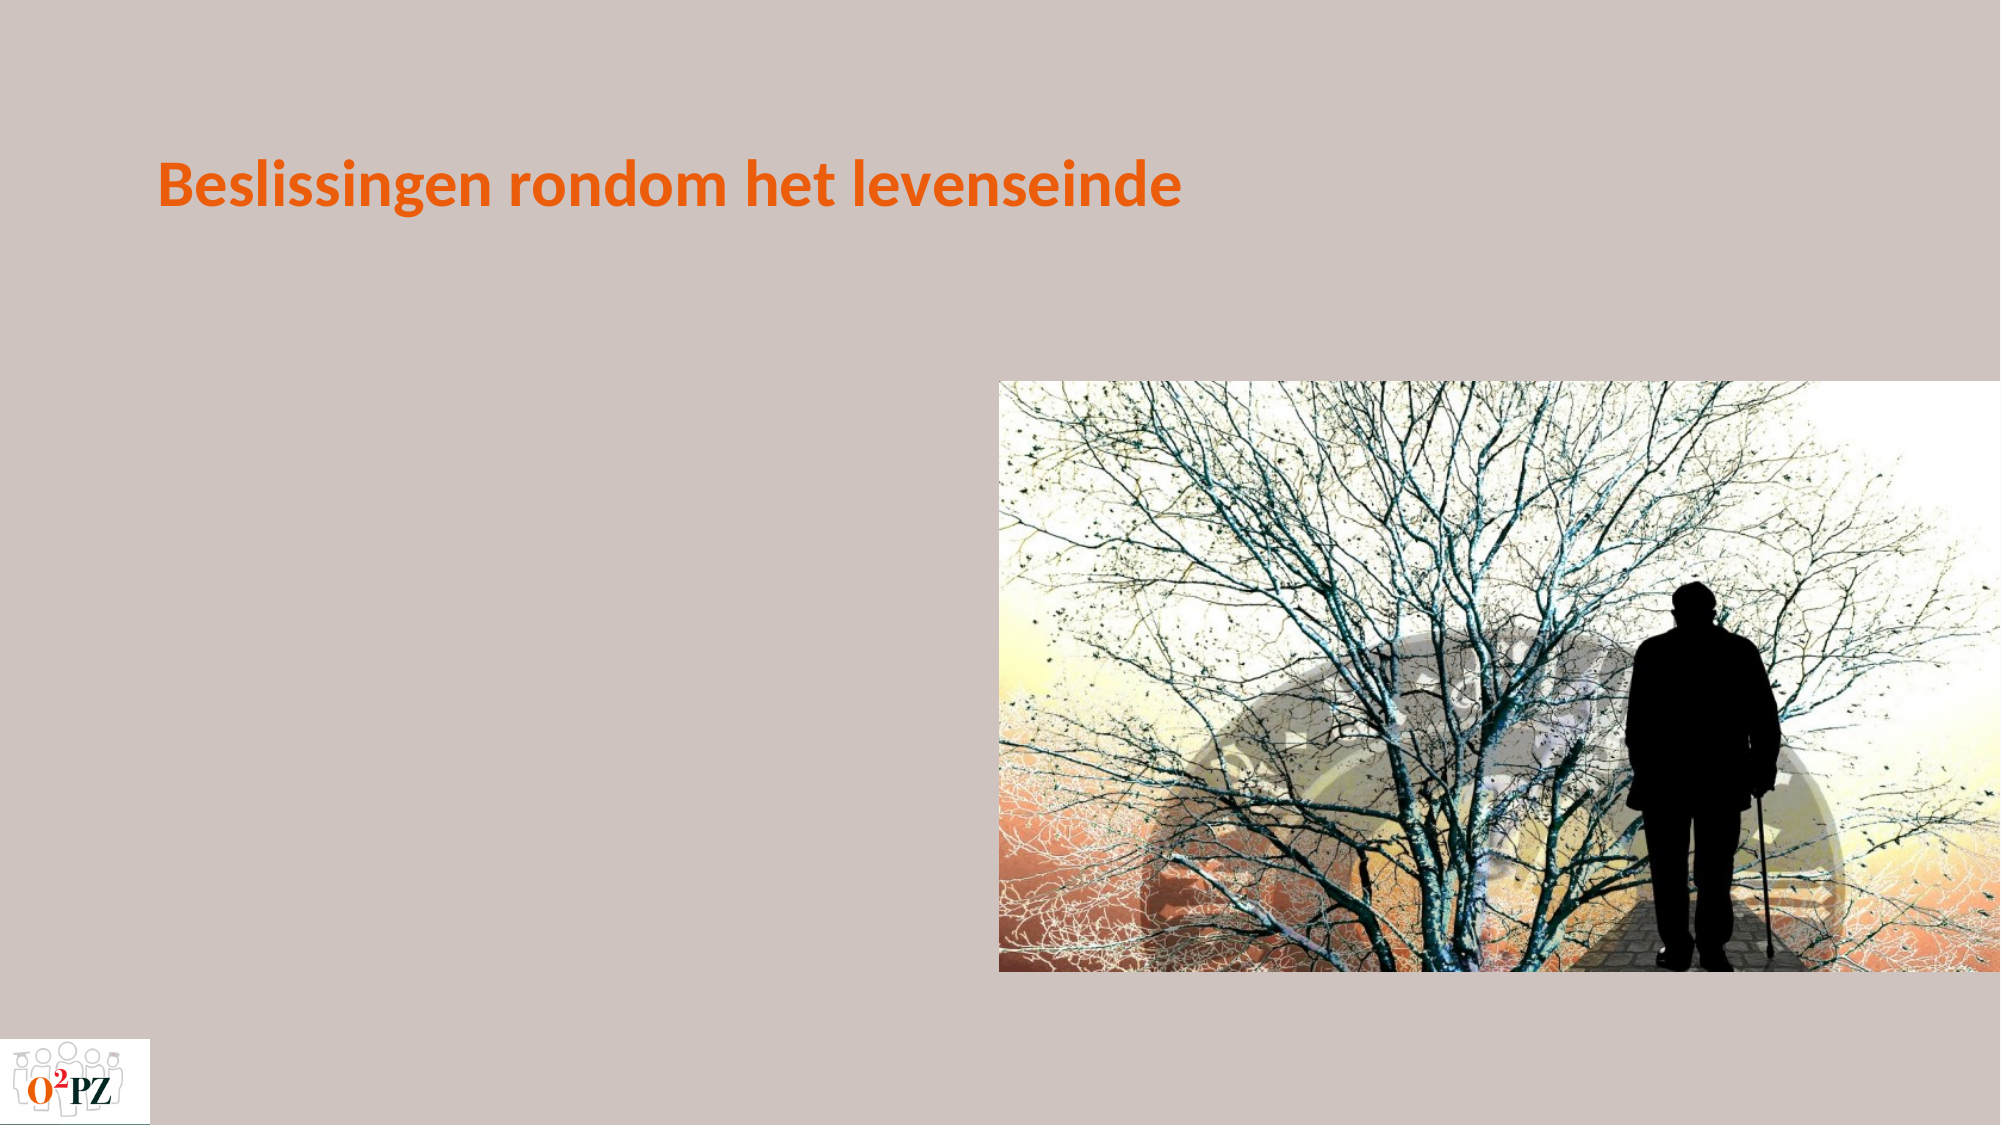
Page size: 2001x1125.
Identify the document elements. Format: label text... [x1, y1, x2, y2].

picture [999, 381, 2000, 972]
picture [0, 1039, 150, 1125]
list Beslissingen rondom het levenseinde [142, 141, 1850, 302]
